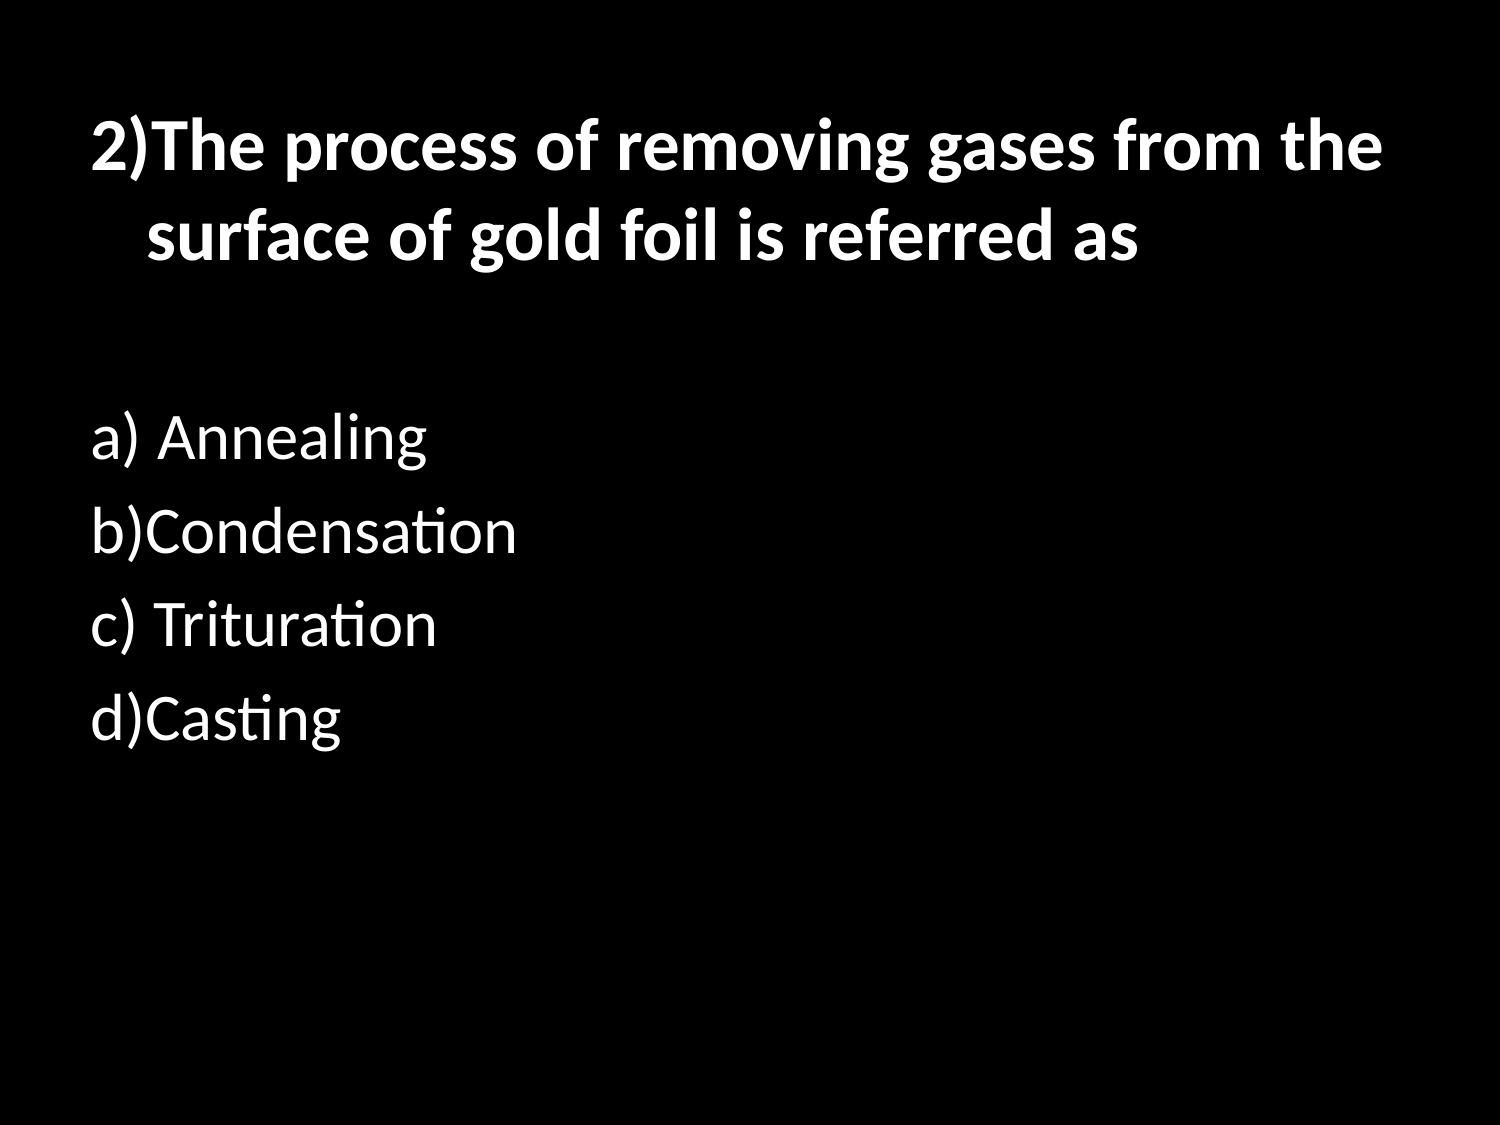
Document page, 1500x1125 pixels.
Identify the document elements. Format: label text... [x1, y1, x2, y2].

list 2)The process of removing gases from the surface of gold foil is referred as a) Annealing b)Condensation c) Trituration d)Casting [75, 87, 1425, 1005]
